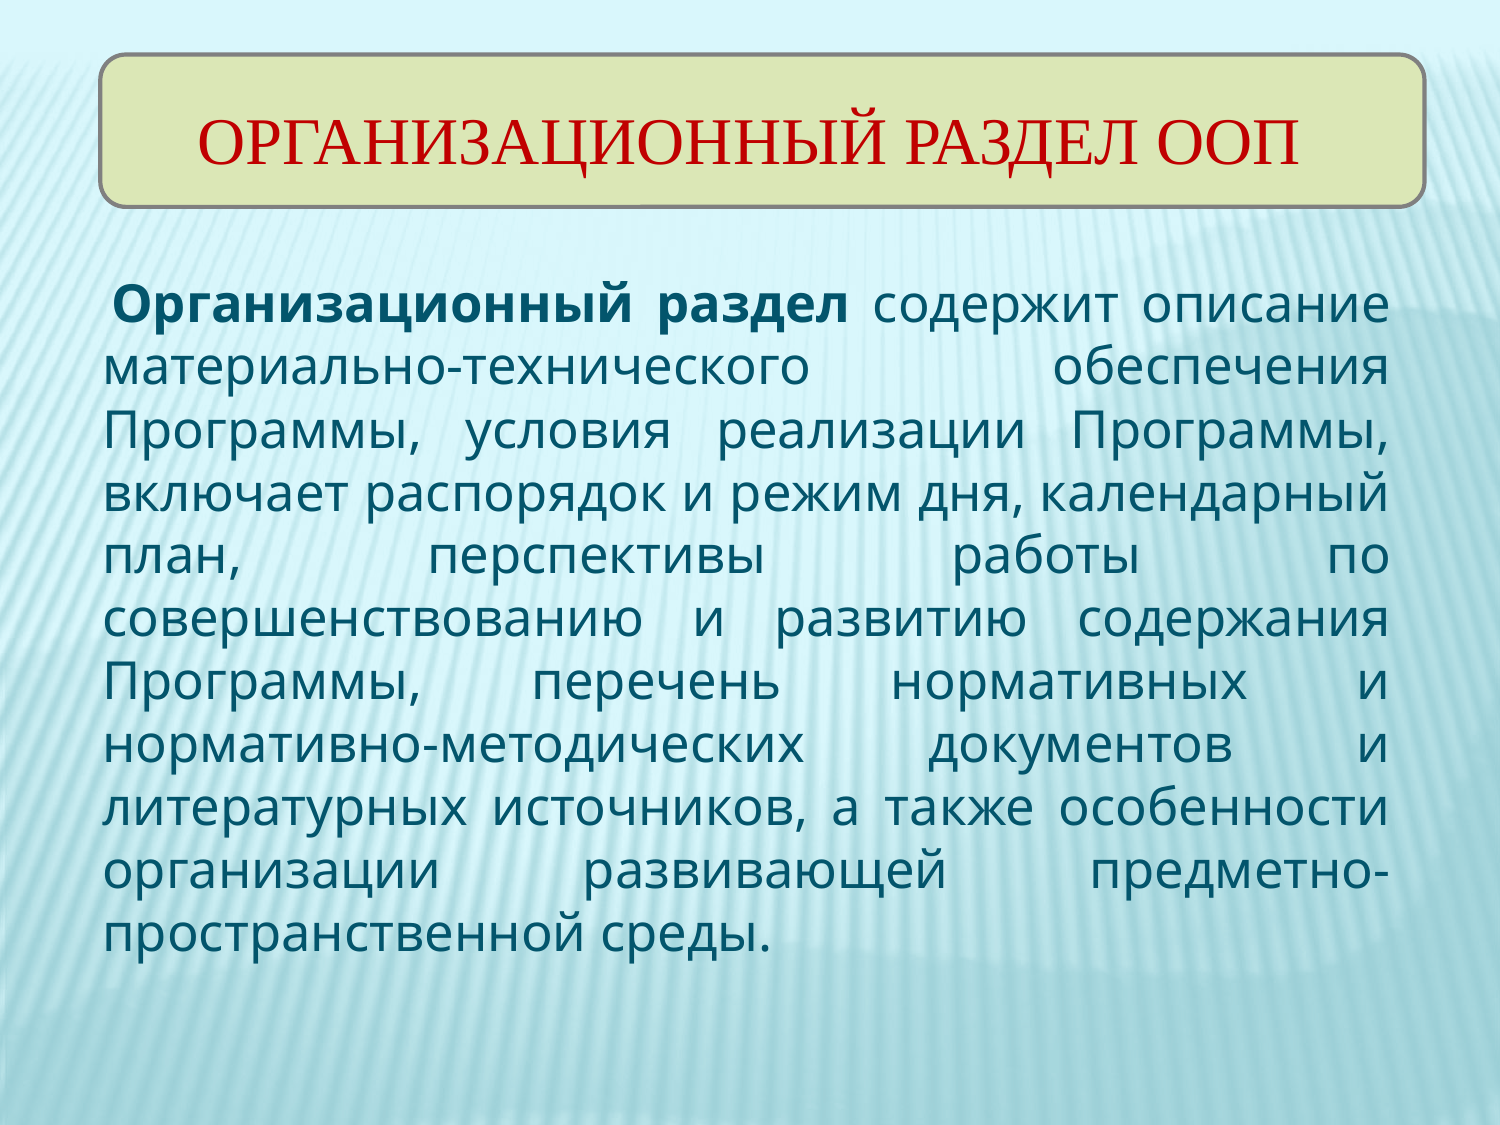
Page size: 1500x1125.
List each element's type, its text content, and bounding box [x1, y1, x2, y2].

subtitle Организационный раздел содержит описание материально-технического обеспечения Программы, условия реализации Программы, включает распорядок и режим дня, календарный план, перспективы работы по совершенствованию и развитию содержания Программы, перечень нормативных и нормативно-методических документов и литературных источников, а также особенности организации развивающей предметно-пространственной среды. [87, 257, 1407, 1043]
title ОРГАНИЗАЦИОННЫЙ РАЗДЕЛ ООП [88, 90, 1411, 219]
text_box [98, 52, 1427, 207]
